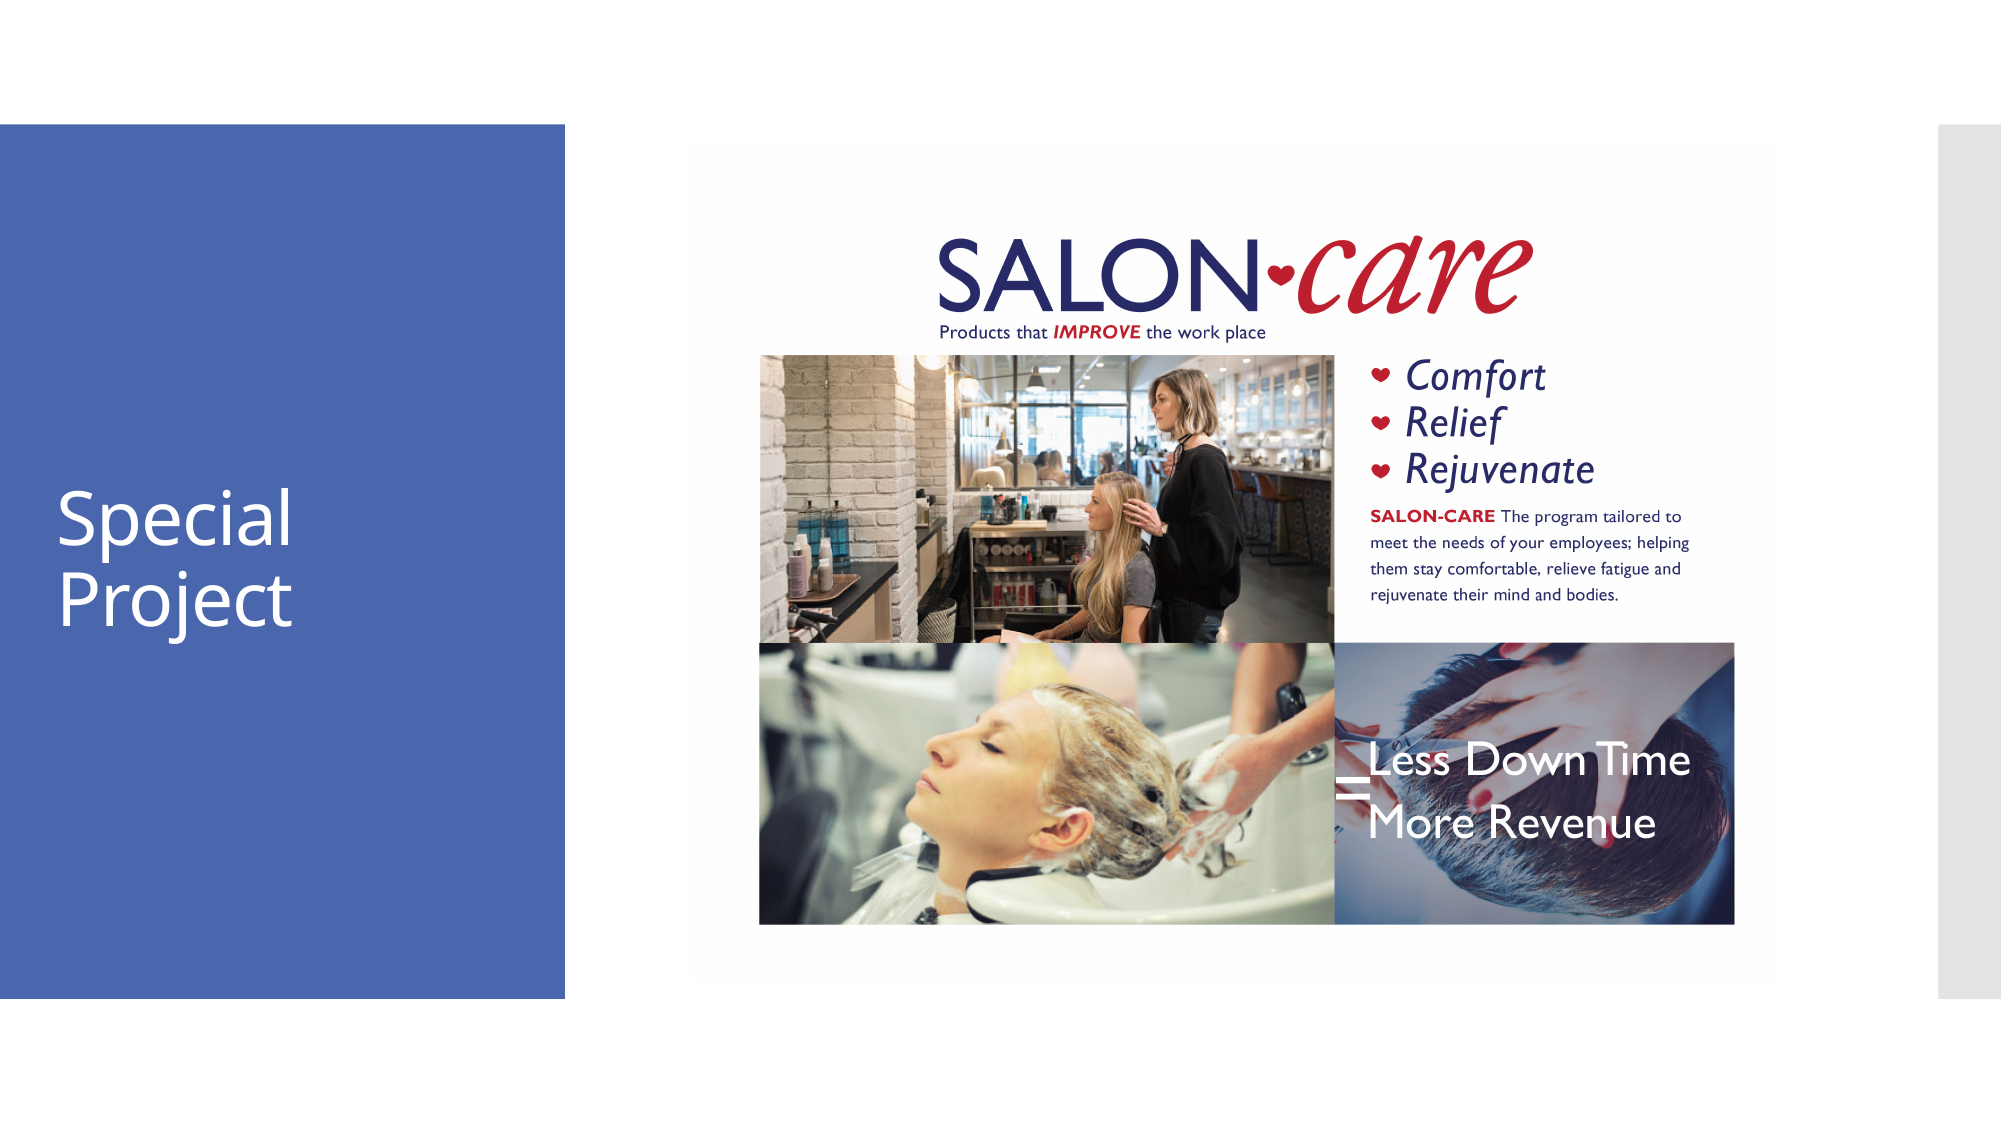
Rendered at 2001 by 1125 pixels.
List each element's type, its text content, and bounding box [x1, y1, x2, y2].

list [690, 141, 1779, 982]
title Special Project [41, 184, 525, 940]
